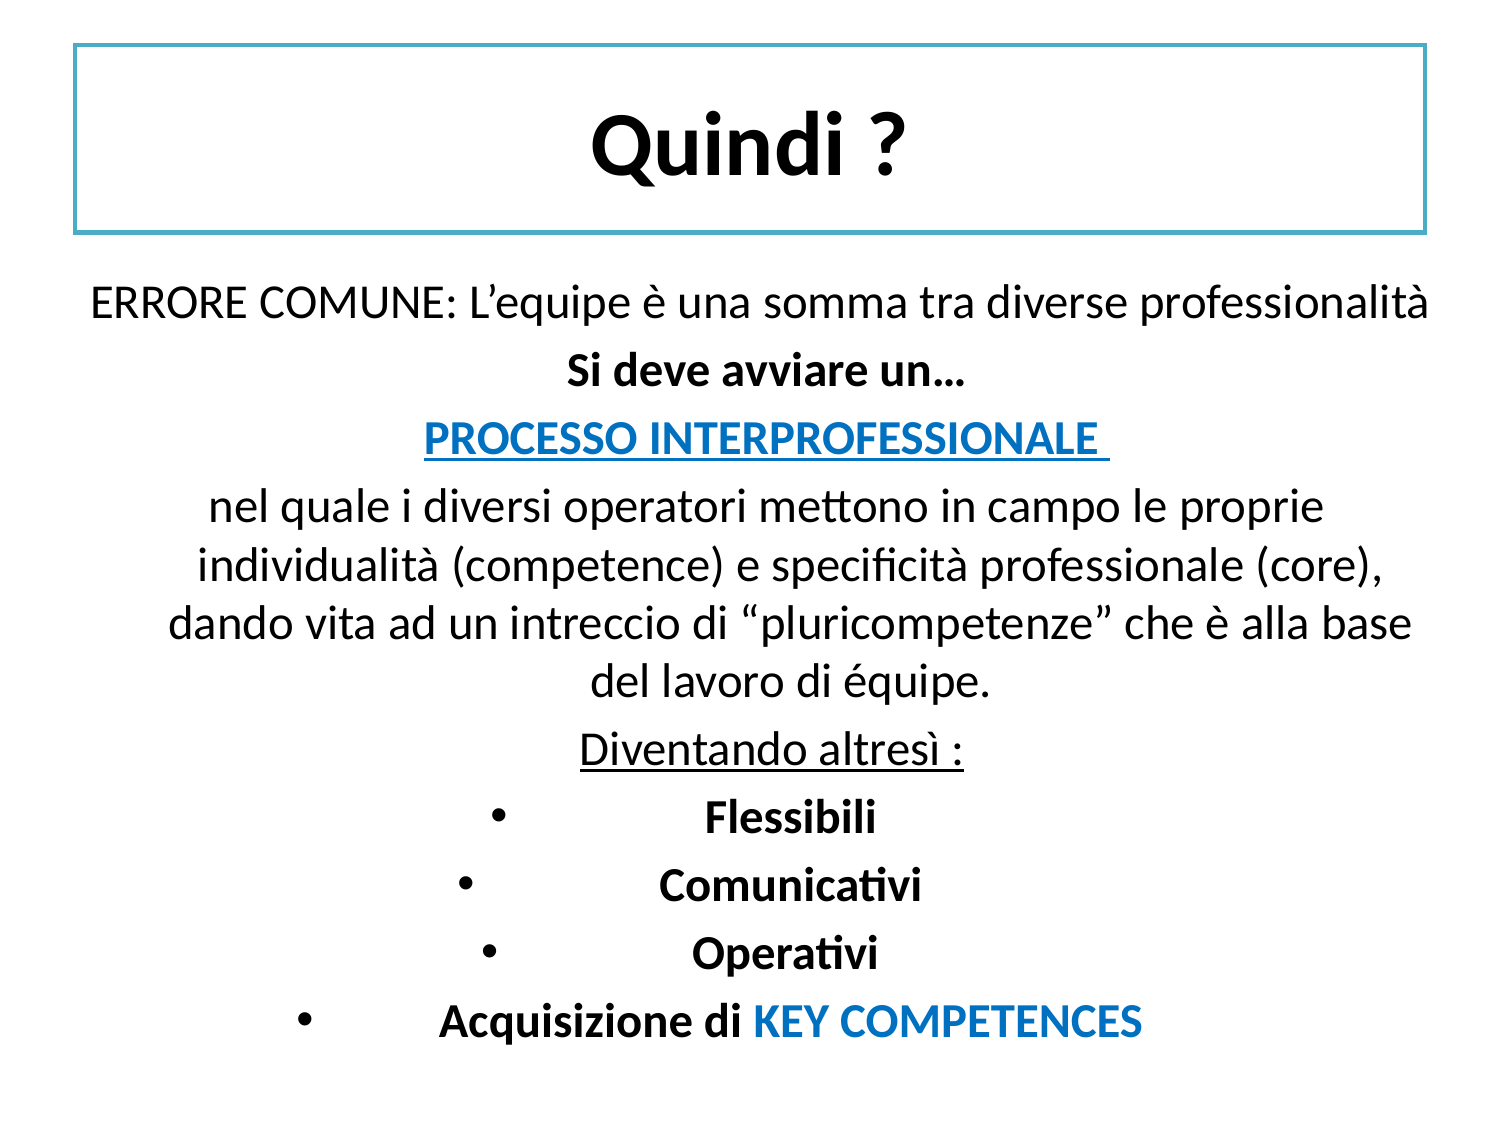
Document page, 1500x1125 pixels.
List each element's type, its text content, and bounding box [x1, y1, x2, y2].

list ERRORE COMUNE: L’equipe è una somma tra diverse professionalità Si deve avviare un… PROCESSO INTERPROFESSIONALE nel quale i diversi operatori mettono in campo le proprie individualità (competence) e specificità professionale (core), dando vita ad un intreccio di “pluricompetenze” che è alla base del lavoro di équipe. Diventando altresì : Flessibili Comunicativi Operativi Acquisizione di KEY COMPETENCES [74, 262, 1459, 1095]
title Quindi ? [73, 43, 1427, 235]
